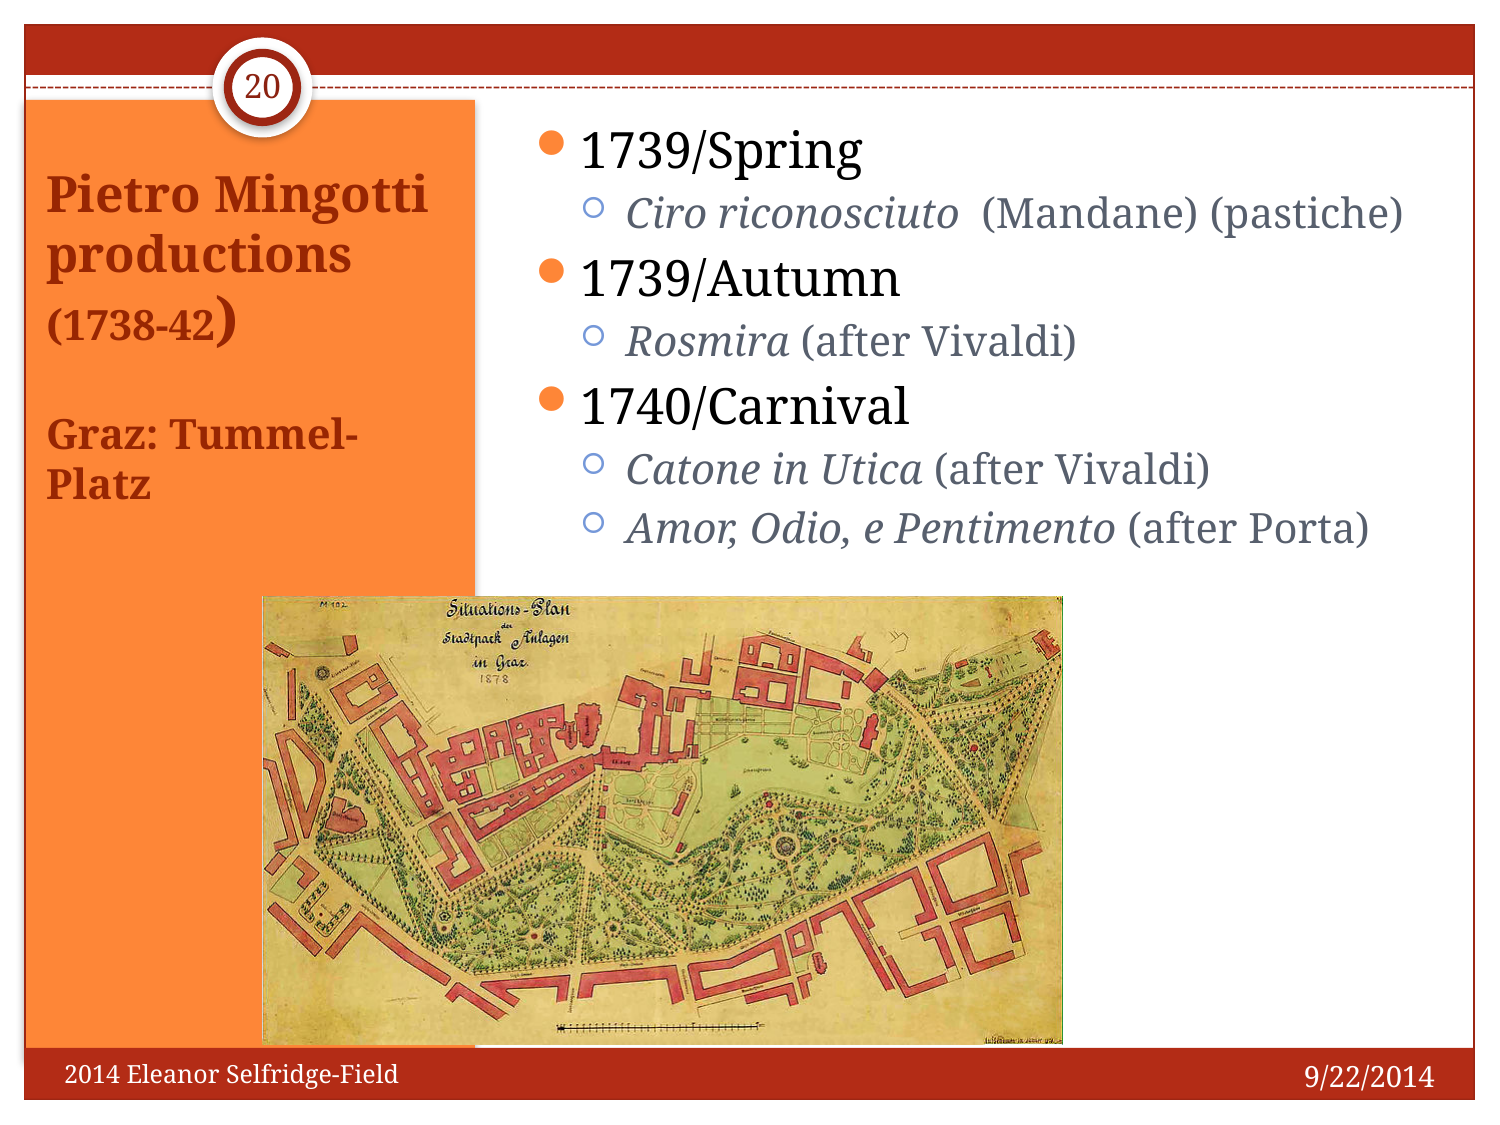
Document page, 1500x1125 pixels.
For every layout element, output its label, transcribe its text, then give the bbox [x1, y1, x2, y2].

title Pietro Mingotti productions (1738-42) [31, 130, 494, 360]
slide_number 20 [225, 51, 300, 124]
picture [262, 596, 1063, 1046]
list Graz: Tummel-Platz [31, 399, 457, 943]
footer 2014 Eleanor Selfridge-Field [49, 1051, 605, 1112]
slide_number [950, 1050, 1450, 1111]
list 1739/Spring Ciro riconosciuto (Mandane) (pastiche) 1739/Autumn Rosmira (after Vivaldi) 1740/Carnival Catone in Utica (after Vivaldi) Amor, Odio, e Pentimento (after Porta) [520, 110, 1446, 999]
